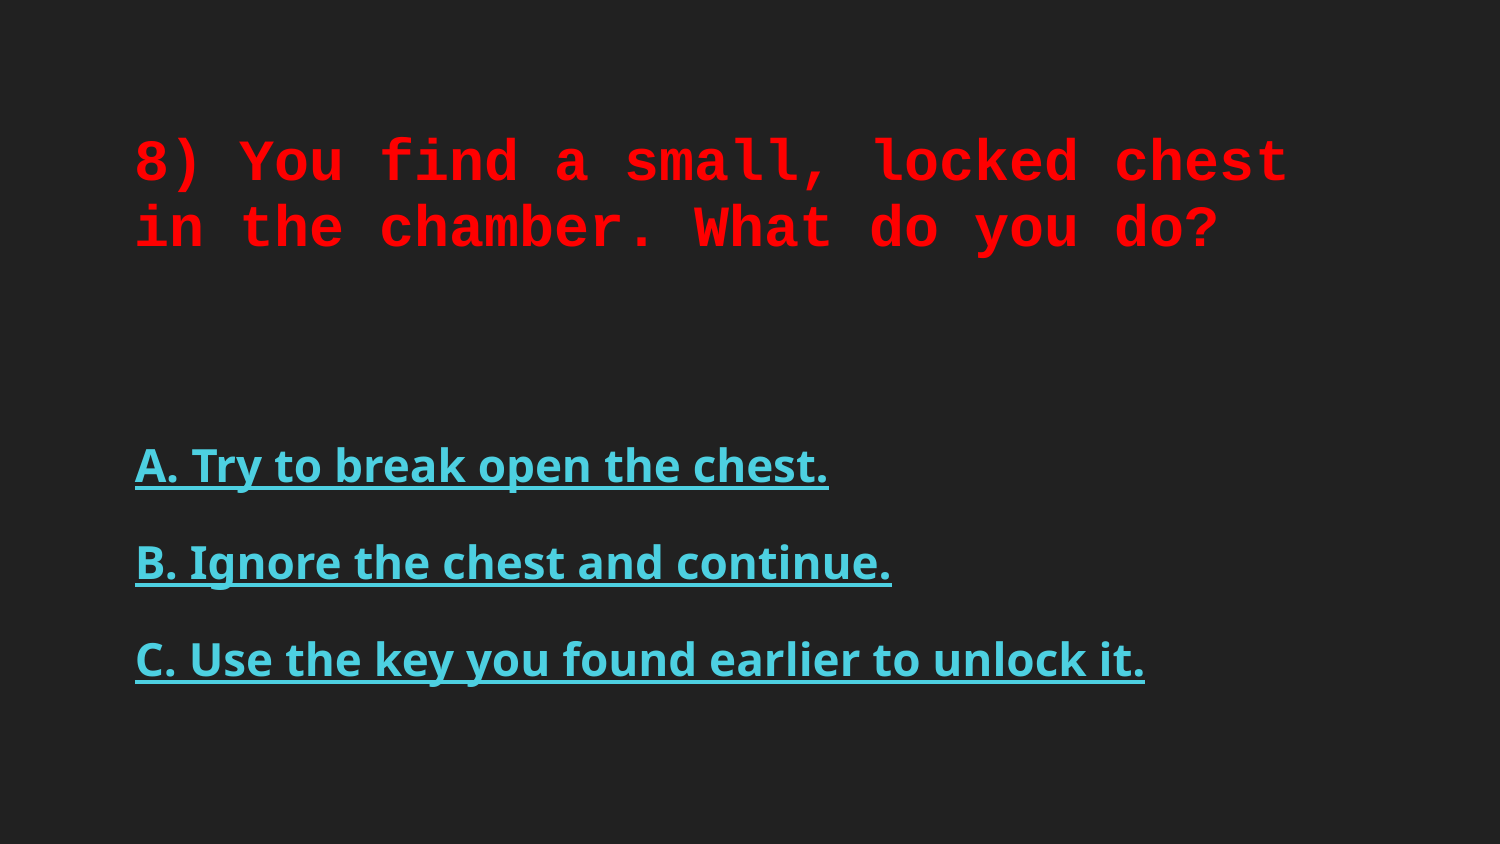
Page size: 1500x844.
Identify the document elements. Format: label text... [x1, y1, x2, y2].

title 8) You find a small, locked chest in the chamber. What do you do? [119, 116, 1401, 391]
list A. Try to break open the chest. B. Ignore the chest and continue. C. Use the key you found earlier to unlock it. [119, 409, 1348, 738]
